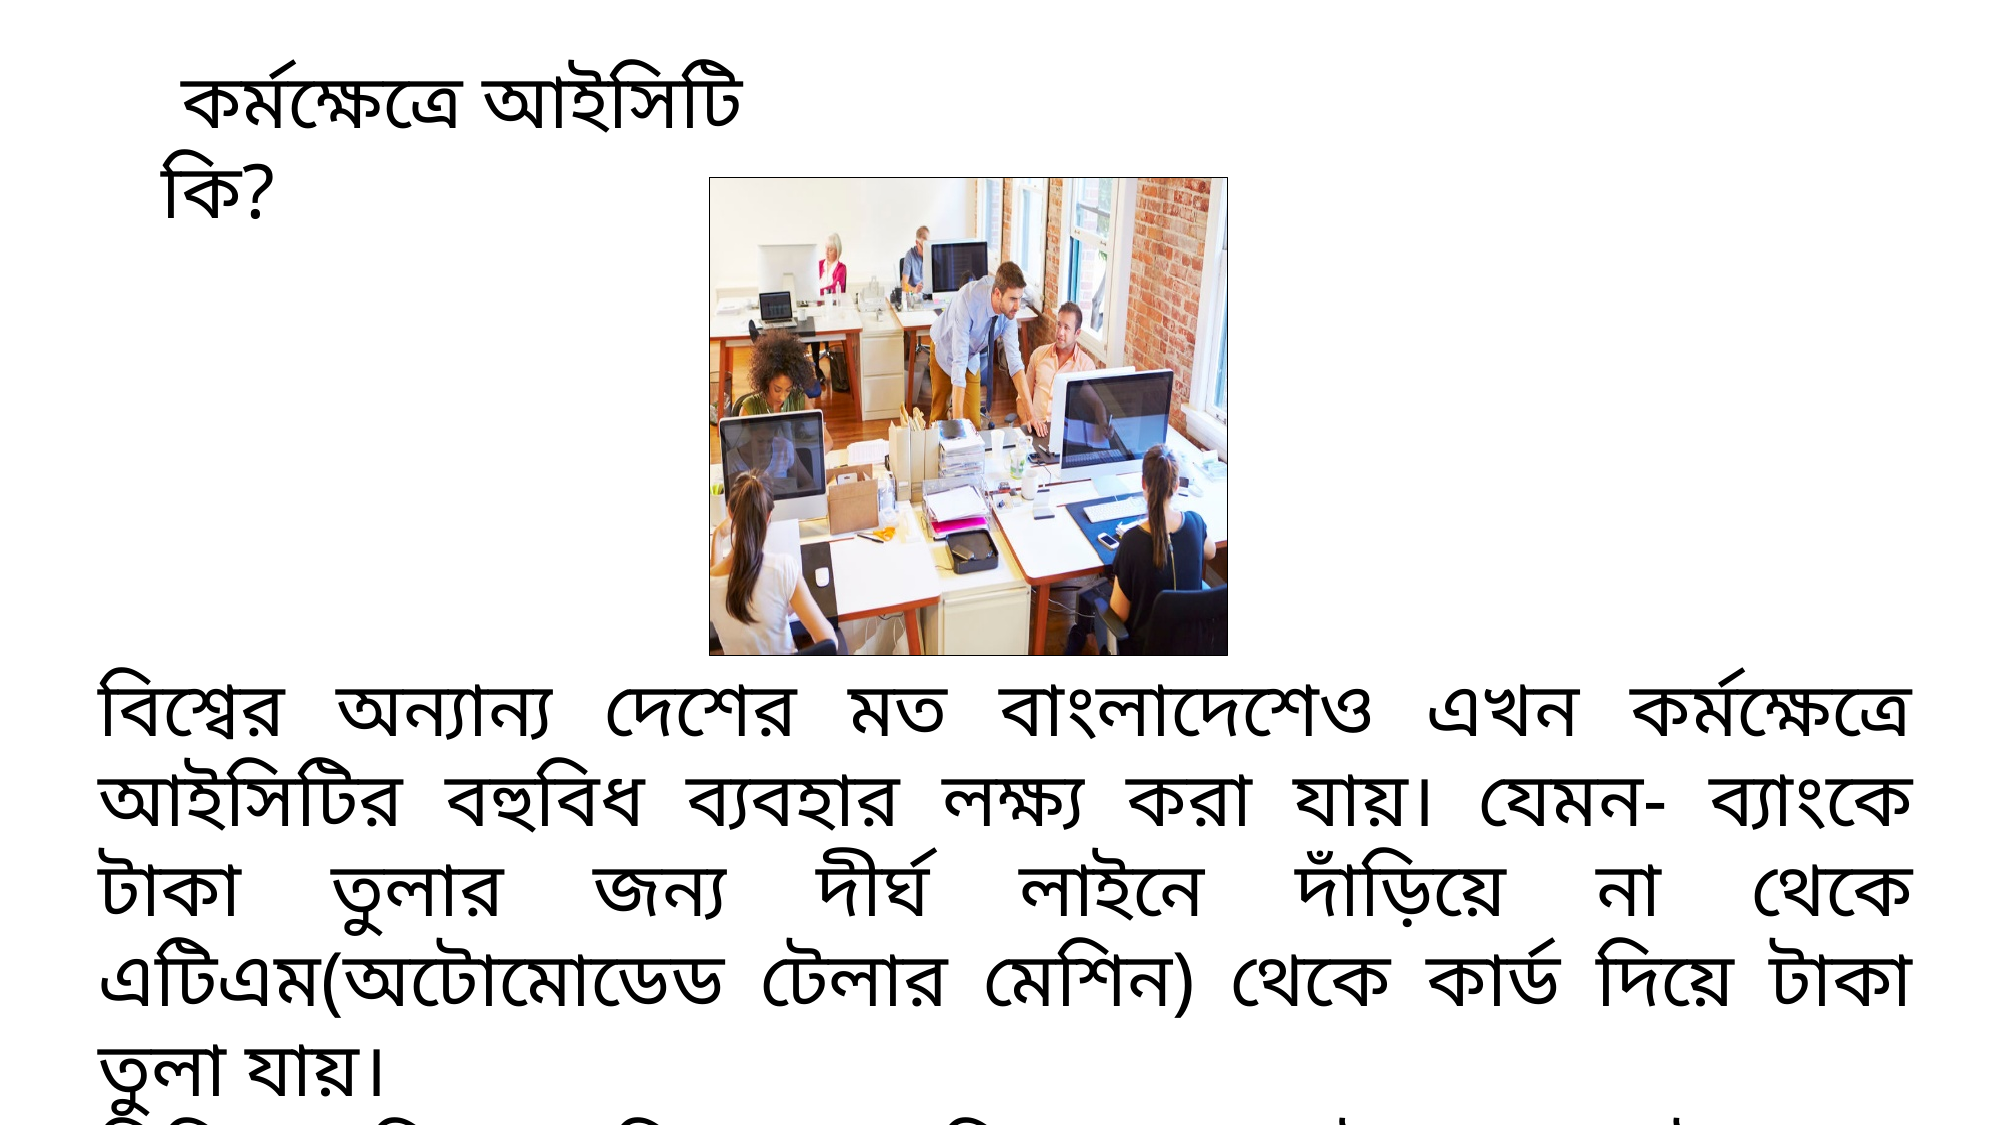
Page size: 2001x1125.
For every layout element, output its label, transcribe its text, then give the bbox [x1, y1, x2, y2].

text_box কর্মক্ষেত্রে আইসিটি কি? [146, 45, 858, 241]
text_box বিশ্বের অন্যান্য দেশের মত বাংলাদেশেও এখন কর্মক্ষেত্রে আইসিটির বহুবিধ ব্যবহার লক্ষ্য করা যায়। যেমন- ব্যাংকে টাকা তুলার জন্য দীর্ঘ লাইনে দাঁড়িয়ে না থেকে এটিএম(অটোমোডেড টেলার মেশিন) থেকে কার্ড দিয়ে টাকা তুলা যায়। বিভিন্ন পরিসেবা বিল সমূহ নিজের মোবাইল ওয়ালেট থেকে পরিশোধ করা যায়। [83, 654, 1928, 1125]
picture [709, 177, 1228, 655]
